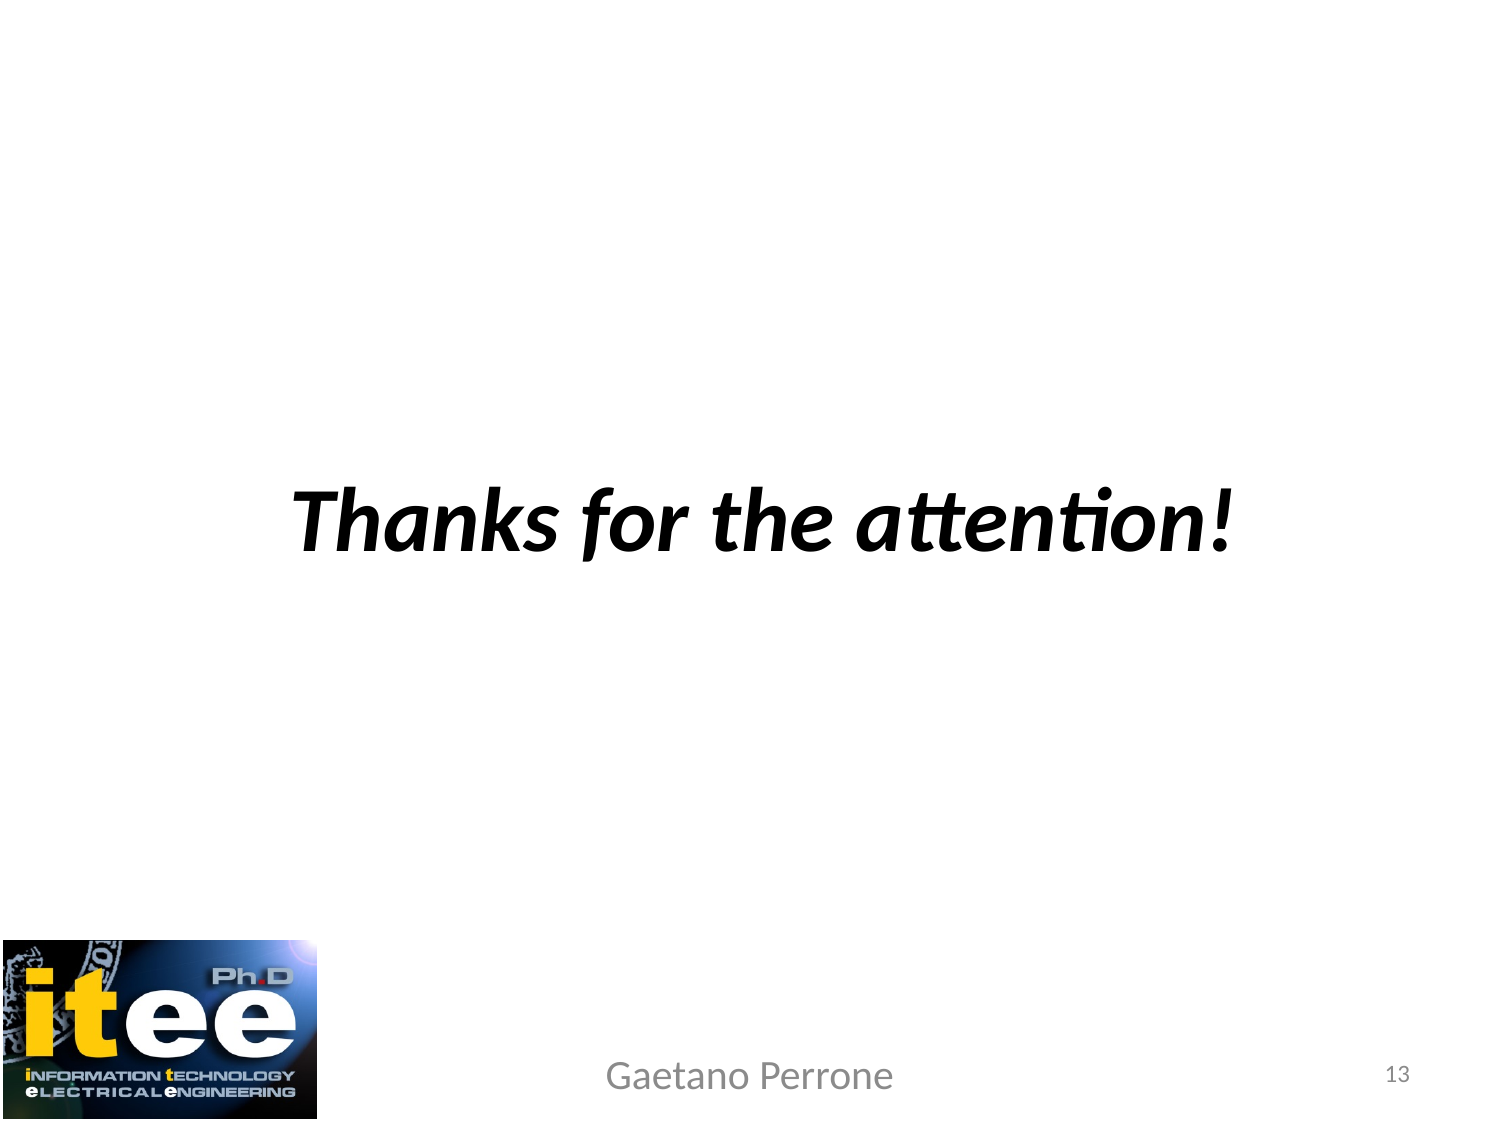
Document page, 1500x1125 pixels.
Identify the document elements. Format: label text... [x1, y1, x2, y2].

title Thanks for the attention! [88, 420, 1439, 609]
footer Gaetano Perrone [512, 1042, 988, 1103]
slide_number 13 [1074, 1042, 1425, 1103]
picture [3, 940, 317, 1120]
